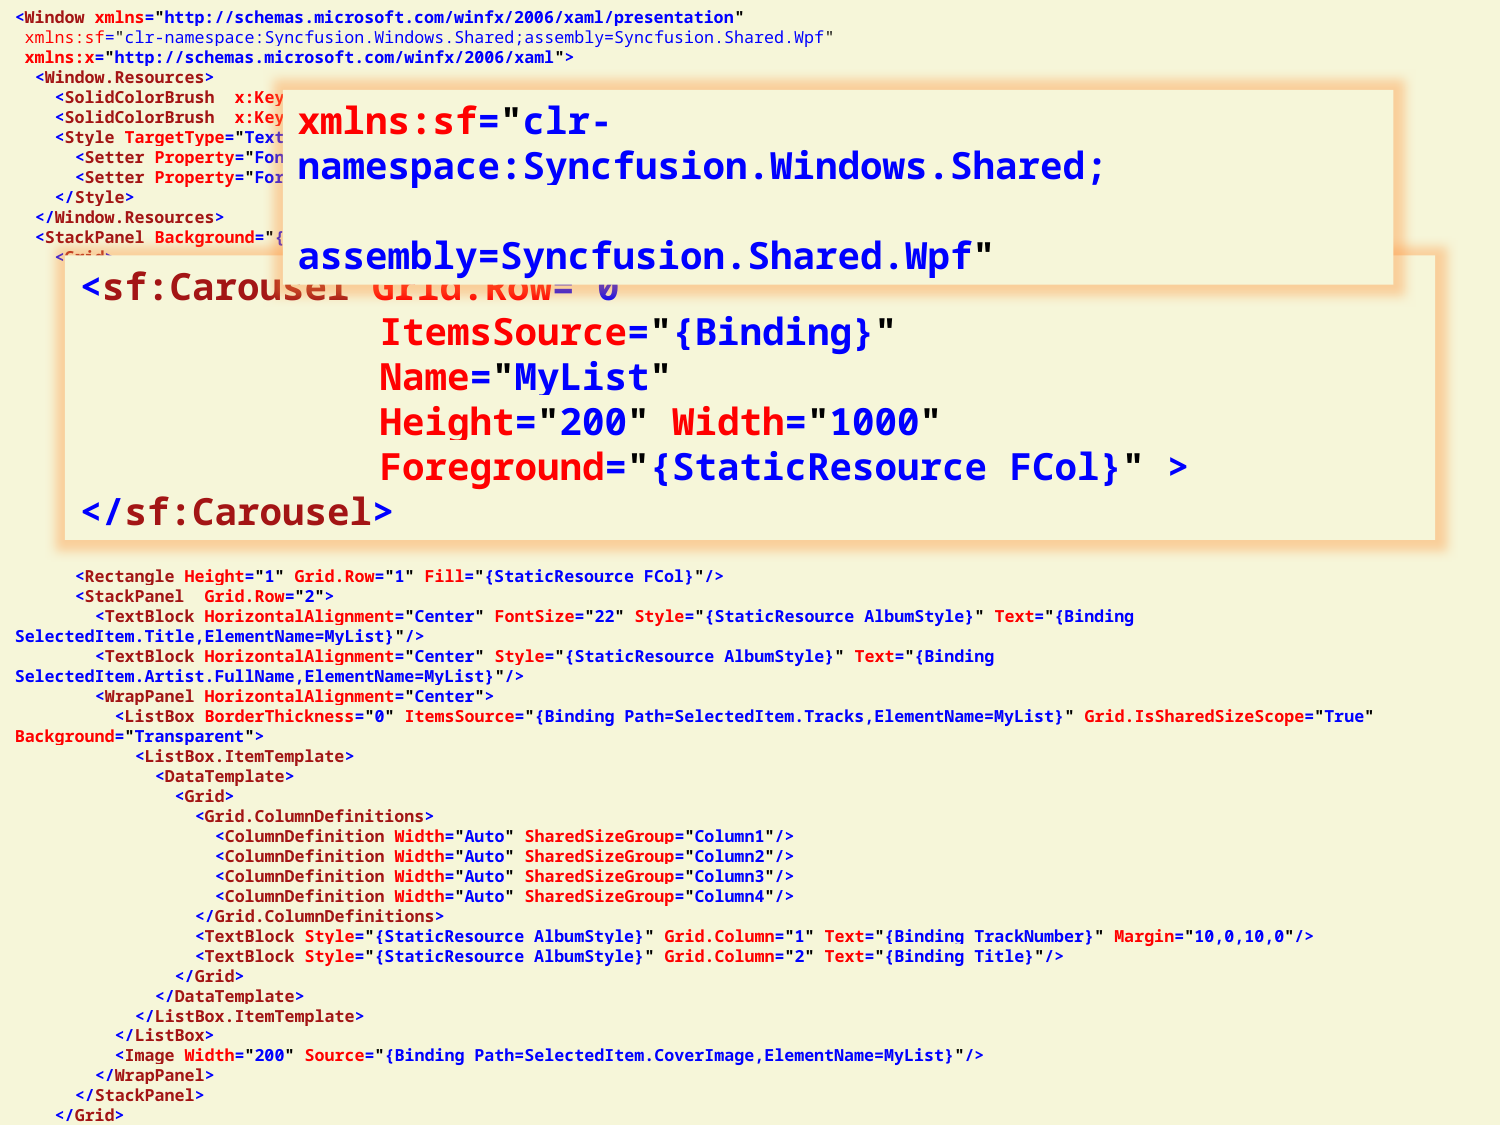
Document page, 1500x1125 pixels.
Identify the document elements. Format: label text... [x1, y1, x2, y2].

text_box <Window xmlns="http://schemas.microsoft.com/winfx/2006/xaml/presentation" xmlns:sf="clr-namespace:Syncfusion.Windows.Shared;assembly=Syncfusion.Shared.Wpf" xmlns:x="http://schemas.microsoft.com/winfx/2006/xaml"> <Window.Resources> <SolidColorBrush x:Key="BCol" Color="Black"/> <SolidColorBrush x:Key="FCol" Color="Orange"/> <Style TargetType="TextBlock" x:Key="AlbumStyle"> <Setter Property="FontSize" Value="16"/> <Setter Property="Foreground" Value="{StaticResource FCol}"/> </Style> </Window.Resources> <StackPanel Background="{StaticResource BCol}"> <Grid> <Grid.RowDefinitions> <RowDefinition Height="350"/> <RowDefinition/> <RowDefinition/> </Grid.RowDefinitions> <Rectangle Height="1" Grid.Row="1" Fill="{StaticResource FCol}"/> <StackPanel Grid.Row="2"> <TextBlock HorizontalAlignment="Center" FontSize="22" Style="{StaticResource AlbumStyle}" Text="{Binding SelectedItem.Title,ElementName=MyList}"/> <TextBlock HorizontalAlignment="Center" Style="{StaticResource AlbumStyle}" Text="{Binding SelectedItem.Artist.FullName,ElementName=MyList}"/> <WrapPanel HorizontalAlignment="Center"> <ListBox BorderThickness="0" ItemsSource="{Binding Path=SelectedItem.Tracks,ElementName=MyList}" Grid.IsSharedSizeScope="True" Background="Transparent"> <ListBox.ItemTemplate> <DataTemplate> <Grid> <Grid.ColumnDefinitions> <ColumnDefinition Width="Auto" SharedSizeGroup="Column1"/> <ColumnDefinition Width="Auto" SharedSizeGroup="Column2"/> <ColumnDefinition Width="Auto" SharedSizeGroup="Column3"/> <ColumnDefinition Width="Auto" SharedSizeGroup="Column4"/> </Grid.ColumnDefinitions> <TextBlock Style="{StaticResource AlbumStyle}" Grid.Column="1" Text="{Binding TrackNumber}" Margin="10,0,10,0"/> <TextBlock Style="{StaticResource AlbumStyle}" Grid.Column="2" Text="{Binding Title}"/> </Grid> </DataTemplate> </ListBox.ItemTemplate> </ListBox> <Image Width="200" Source="{Binding Path=SelectedItem.CoverImage,ElementName=MyList}"/> </WrapPanel> </StackPanel> </Grid> </StackPanel> </Window> [0, 0, 1500, 1125]
text_box xmlns:sf="clr-namespace:Syncfusion.Windows.Shared; assembly=Syncfusion.Shared.Wpf" [282, 89, 1394, 285]
text_box <sf:Carousel Grid.Row="0" ItemsSource="{Binding}" Name="MyList" Height="200" Width="1000" Foreground="{StaticResource FCol}" > </sf:Carousel> [64, 255, 1436, 540]
